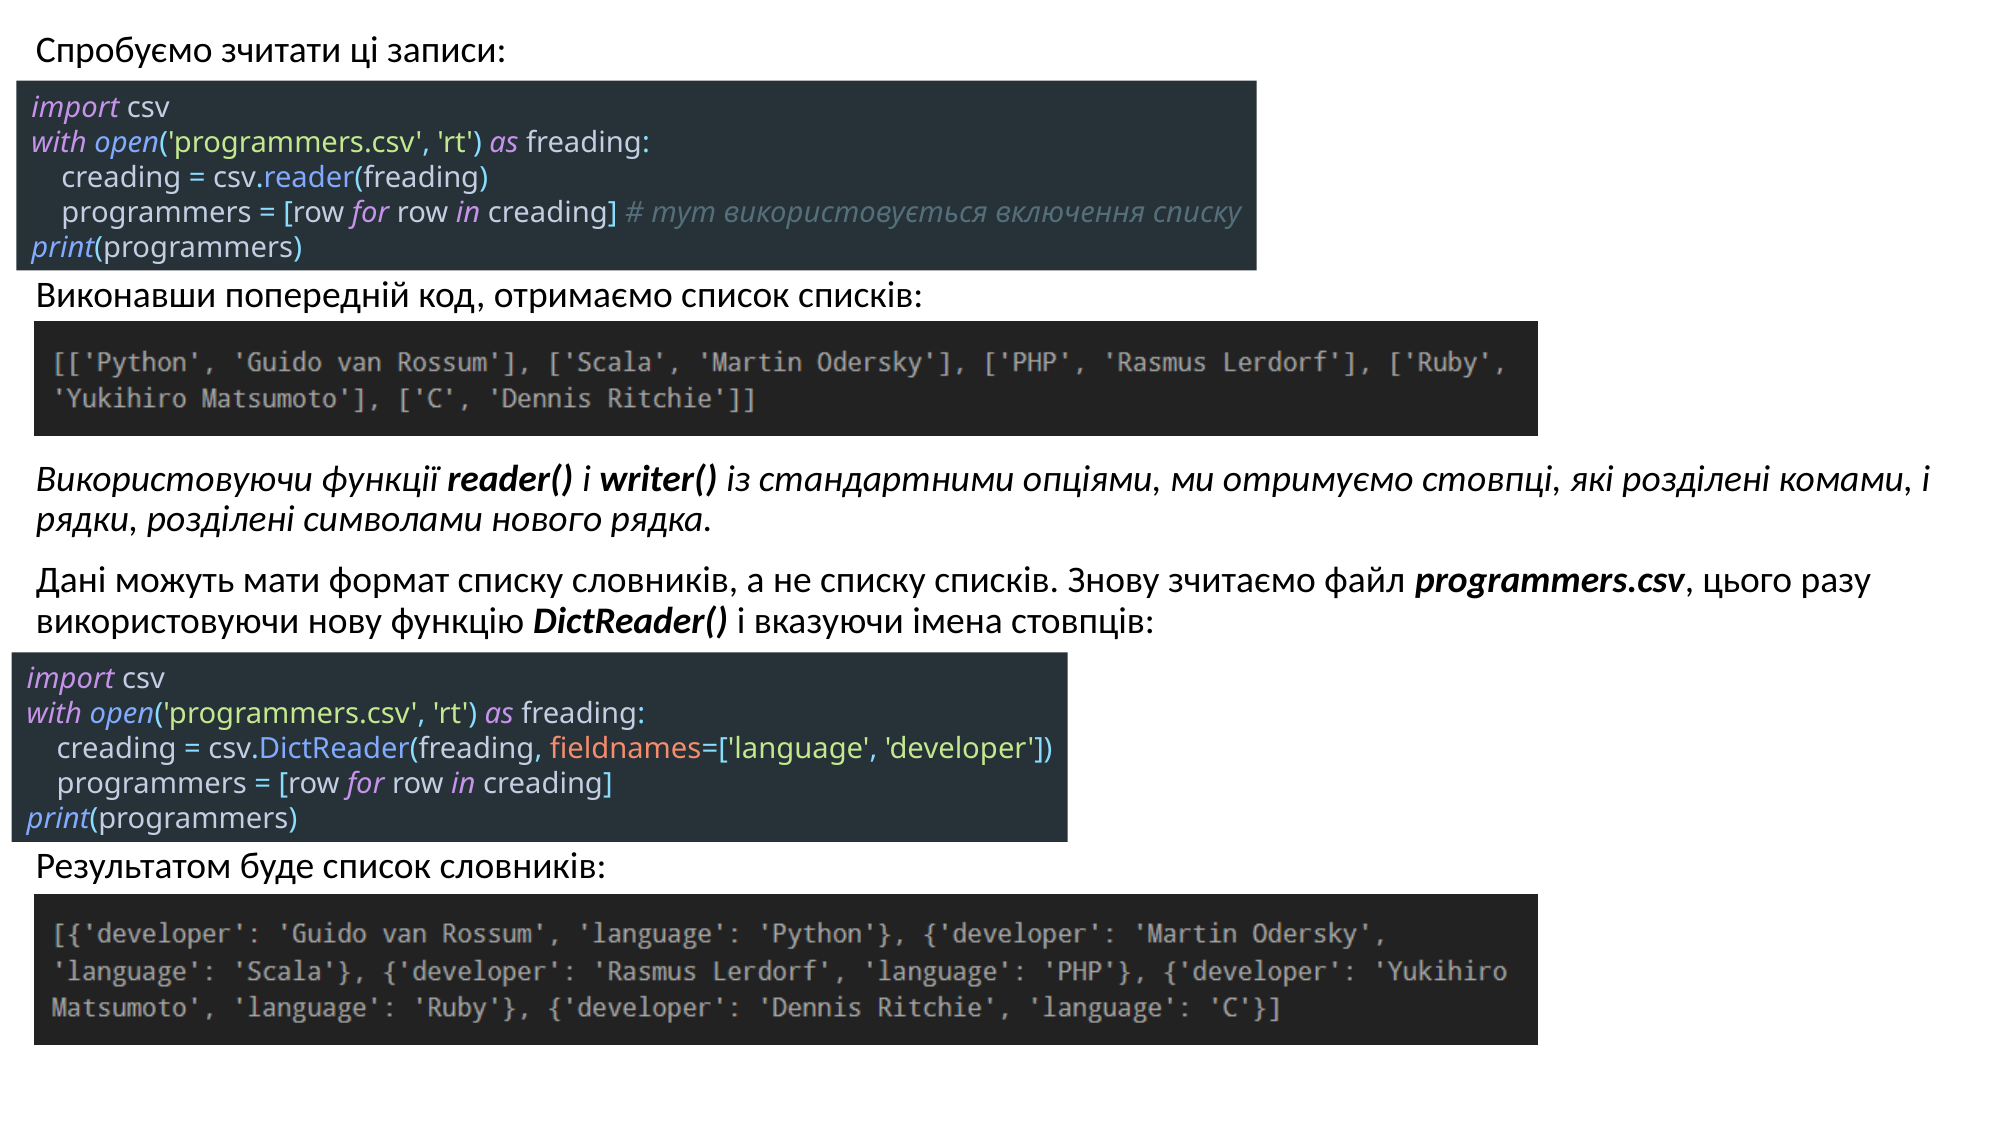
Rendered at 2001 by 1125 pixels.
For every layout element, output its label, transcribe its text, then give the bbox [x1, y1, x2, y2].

text_box import csv with open('programmers.csv', 'rt') as freading: creading = csv.reader(freading) programmers = [row for row in creading] # тут використовується включення списку print(programmers) [16, 80, 1257, 271]
list Спробуємо зчитати ці записи: Виконавши попередній код, отримаємо список списків: Використовуючи функції reader() і writer() із стандартними опціями, ми отримуємо стовпці, які розділені комами, і рядки, розділені символами нового рядка. Дані можуть мати формат списку словників, а не списку списків. Знову зчитаємо файл programmers.csv, цього разу використовуючи нову функцію DictReader() і вказуючи імена стовпців: Результатом буде список словників: [20, 22, 1985, 1095]
text_box import csv with open('programmers.csv', 'rt') as freading: creading = csv.DictReader(freading, fieldnames=['language', 'developer']) programmers = [row for row in creading] print(programmers) [12, 652, 1068, 842]
picture [34, 321, 1538, 436]
picture [34, 894, 1538, 1045]
